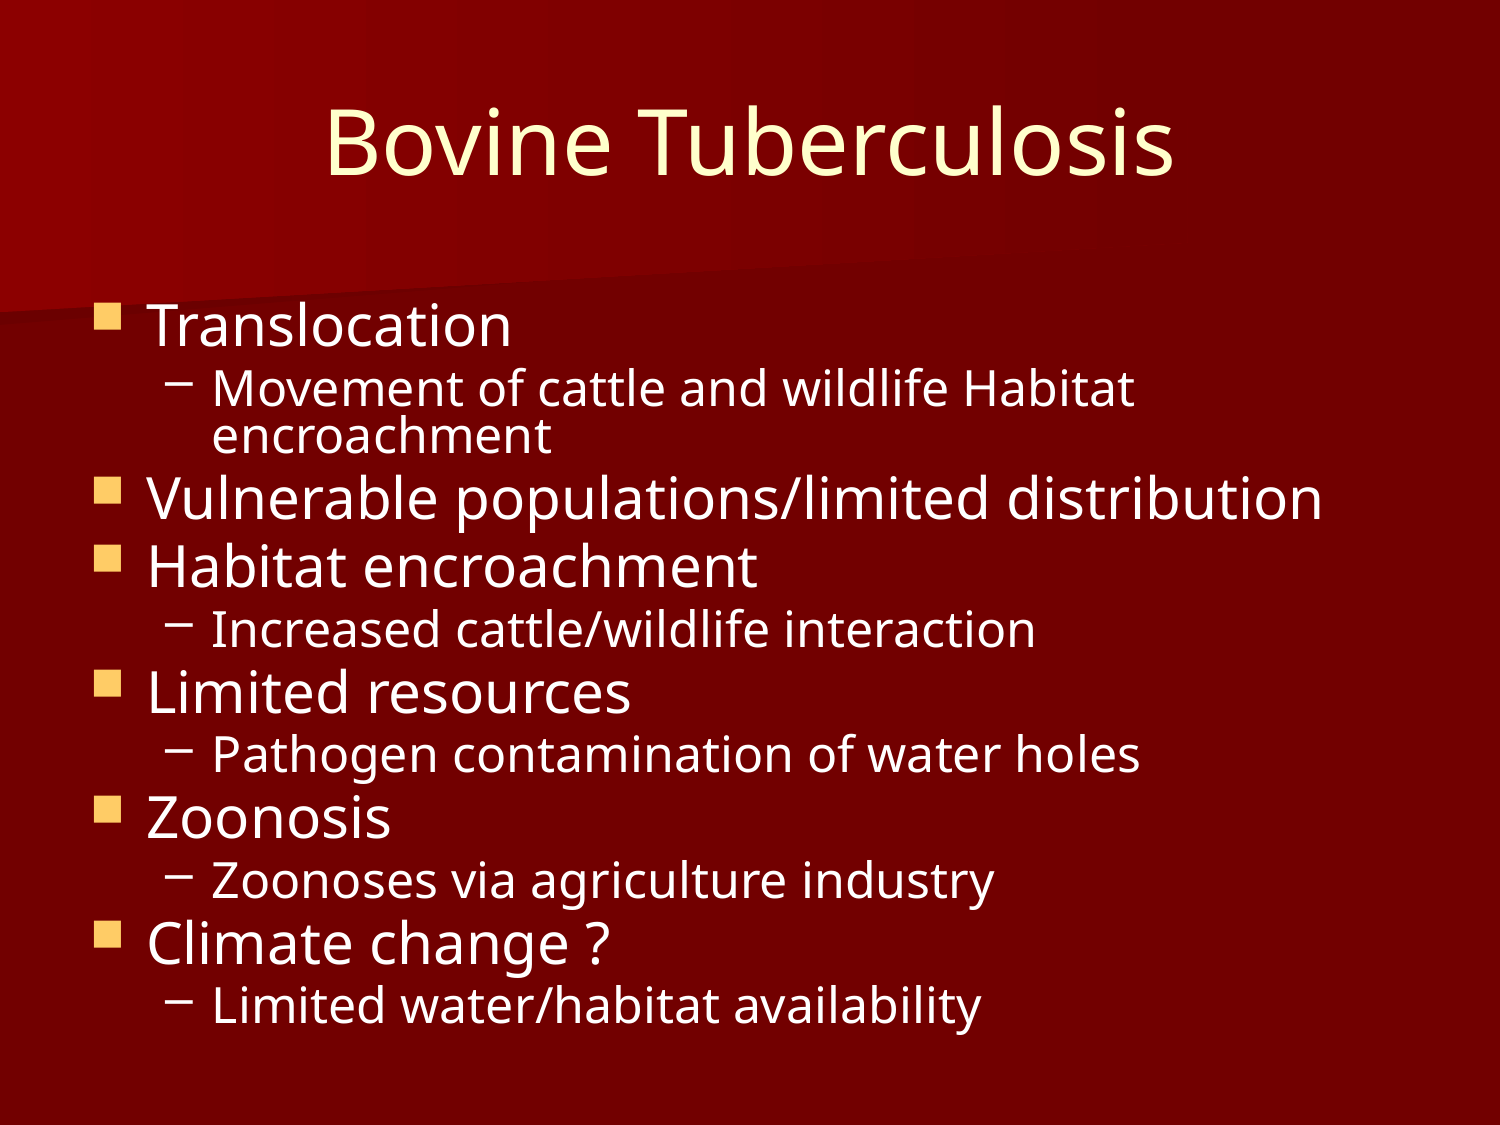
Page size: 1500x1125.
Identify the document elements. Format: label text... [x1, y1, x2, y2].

title Bovine Tuberculosis [74, 44, 1426, 212]
list Translocation Movement of cattle and wildlife Habitat encroachment Vulnerable populations/limited distribution Habitat encroachment Increased cattle/wildlife interaction Limited resources Pathogen contamination of water holes Zoonosis Zoonoses via agriculture industry Climate change ? Limited water/habitat availability [74, 212, 1426, 1038]
